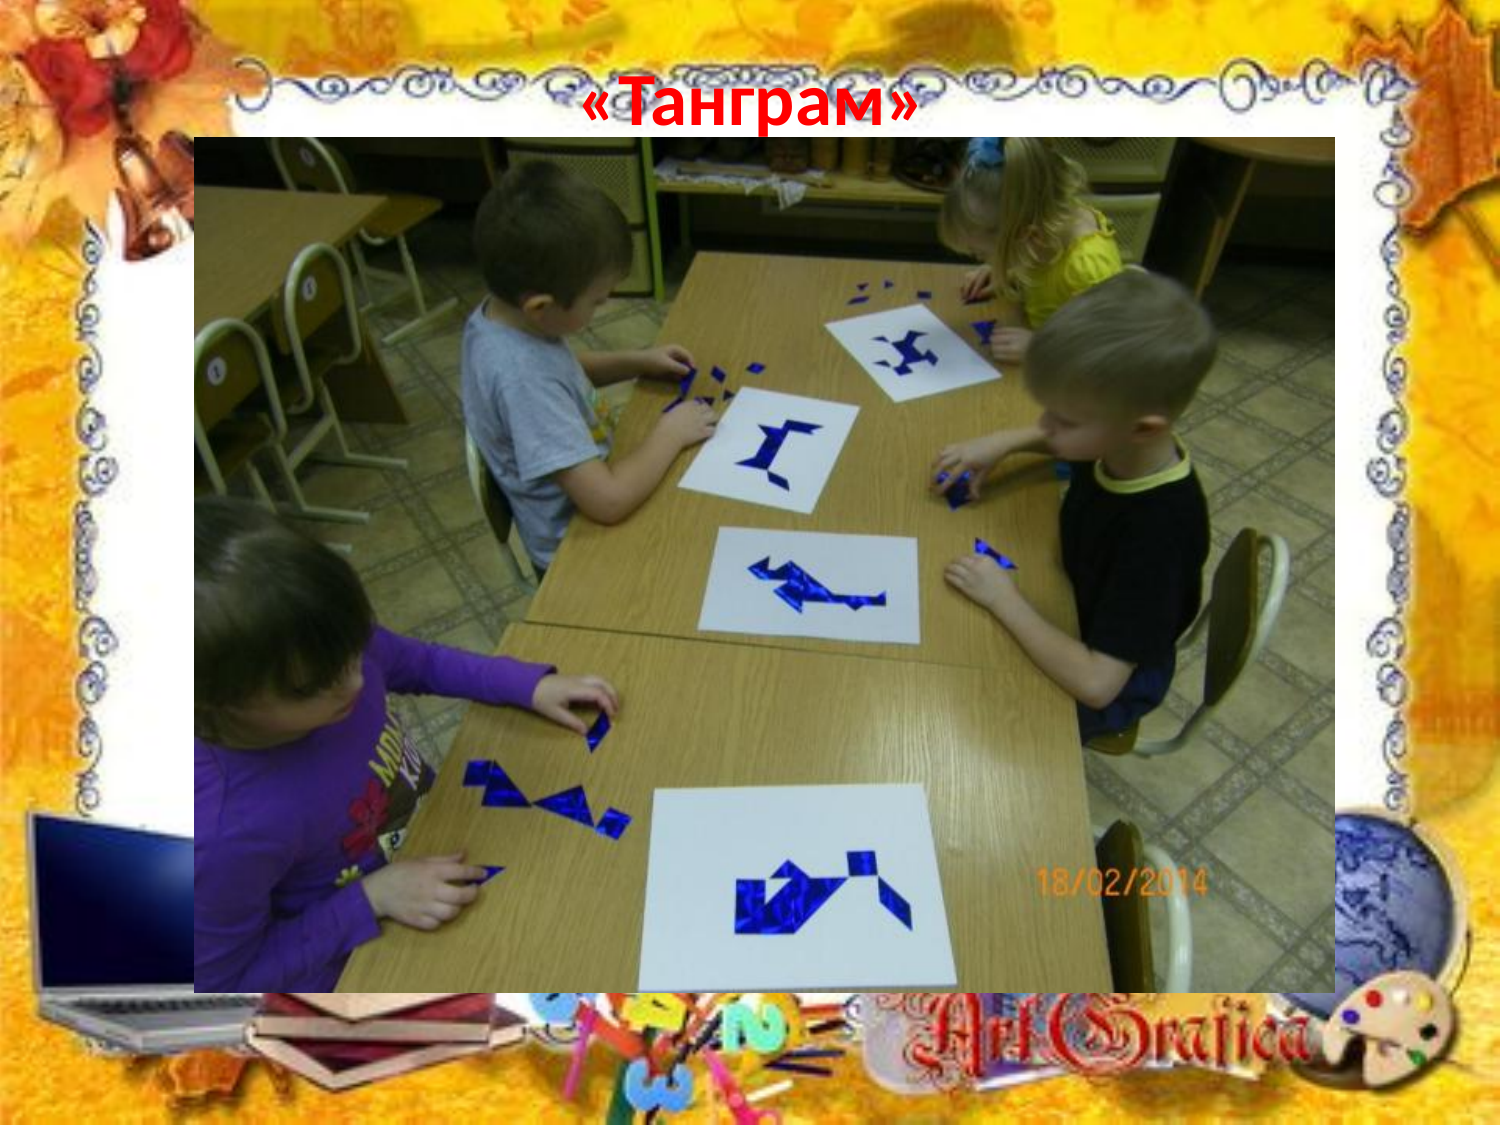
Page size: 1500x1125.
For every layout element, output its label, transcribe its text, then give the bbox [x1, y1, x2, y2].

picture [0, 0, 1500, 1125]
text_box «Танграм» [562, 42, 942, 135]
